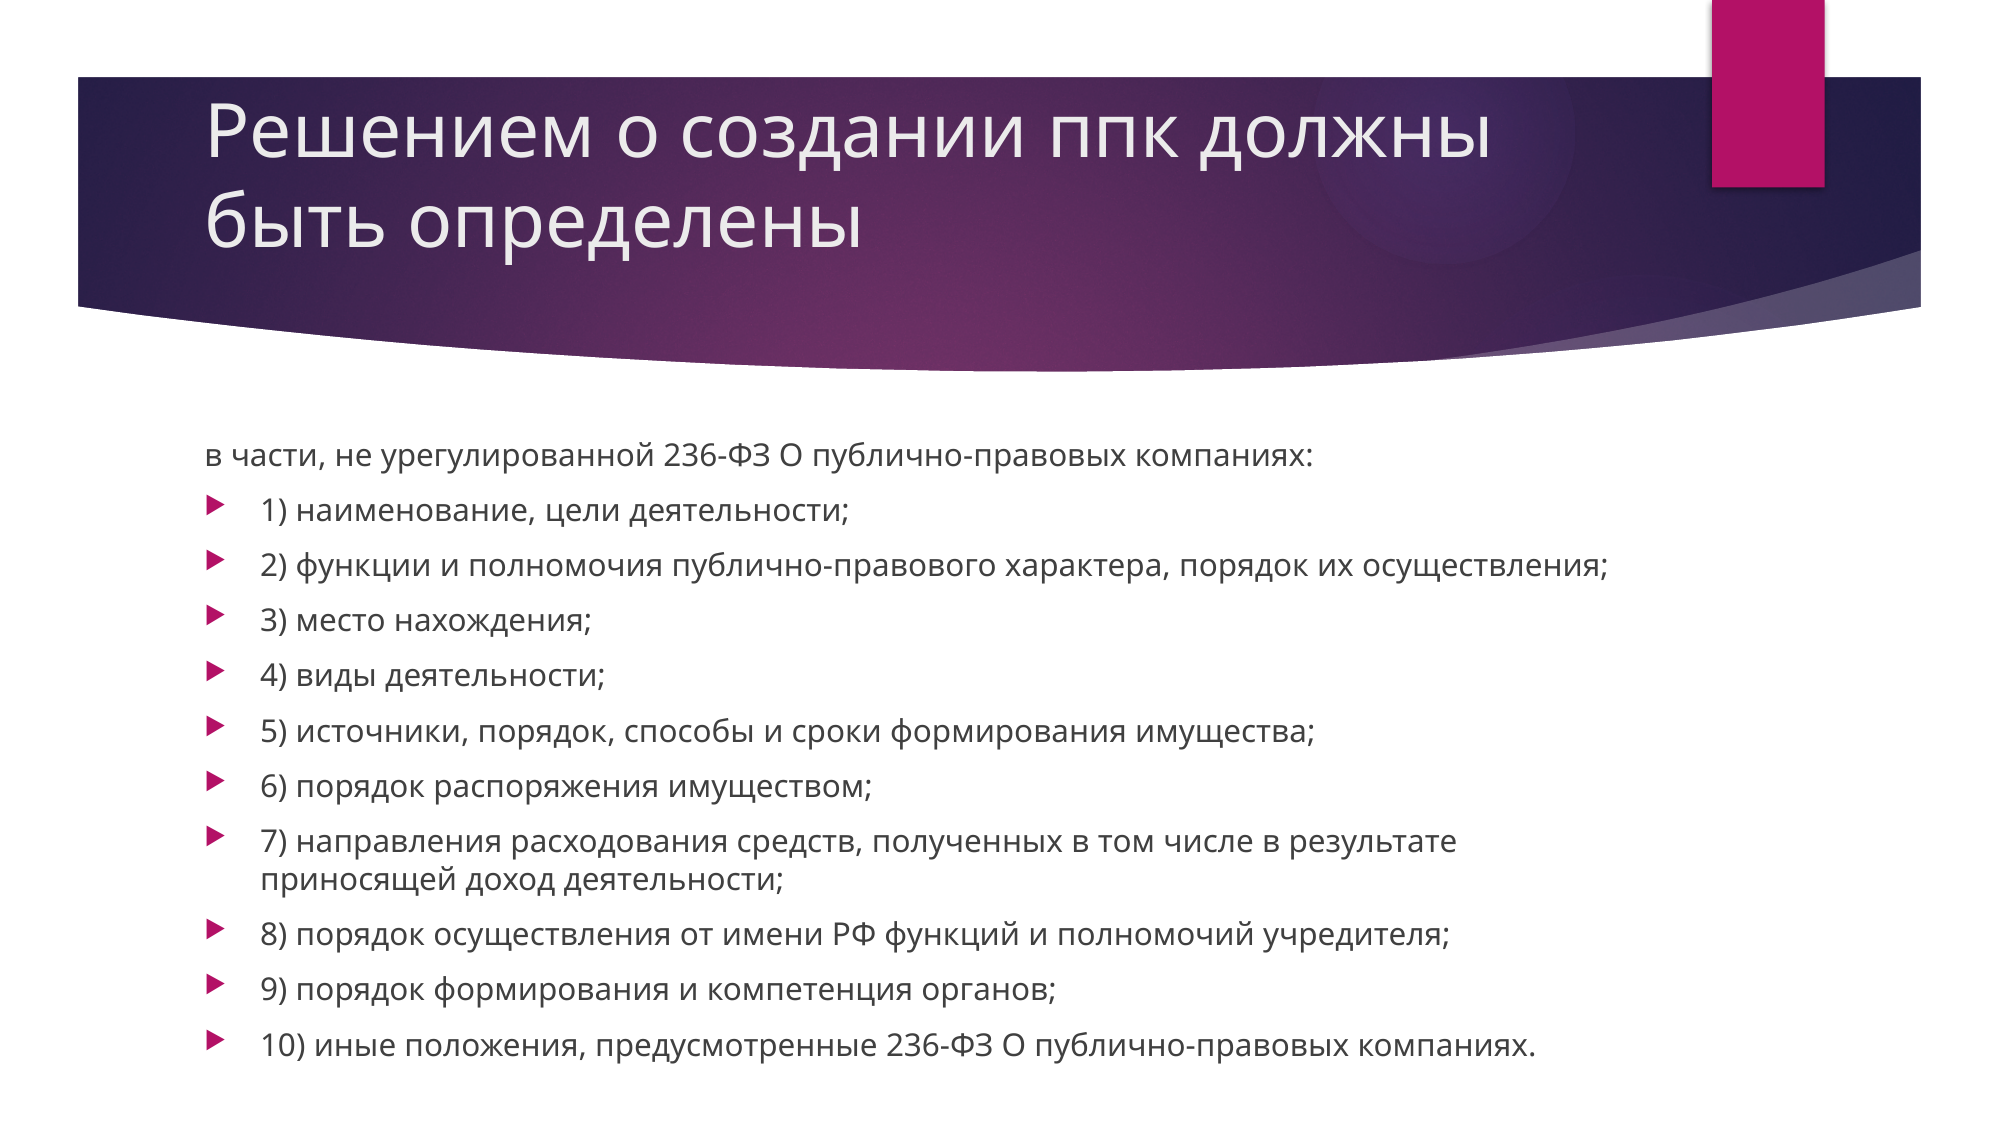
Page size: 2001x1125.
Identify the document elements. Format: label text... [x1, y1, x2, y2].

list в части, не урегулированной 236-ФЗ О публично-правовых компаниях: 1) наименование, цели деятельности; 2) функции и полномочия публично-правового характера, порядок их осуществления; 3) место нахождения; 4) виды деятельности; 5) источники, порядок, способы и сроки формирования имущества; 6) порядок распоряжения имуществом; 7) направления расходования средств, полученных в том числе в результате приносящей доход деятельности; 8) порядок осуществления от имени РФ функций и полномочий учредителя; 9) порядок формирования и компетенция органов; 10) иные положения, предусмотренные 236-ФЗ О публично-правовых компаниях. [189, 427, 1638, 1077]
title Решением о создании ппк должны быть определены [189, 159, 1627, 276]
